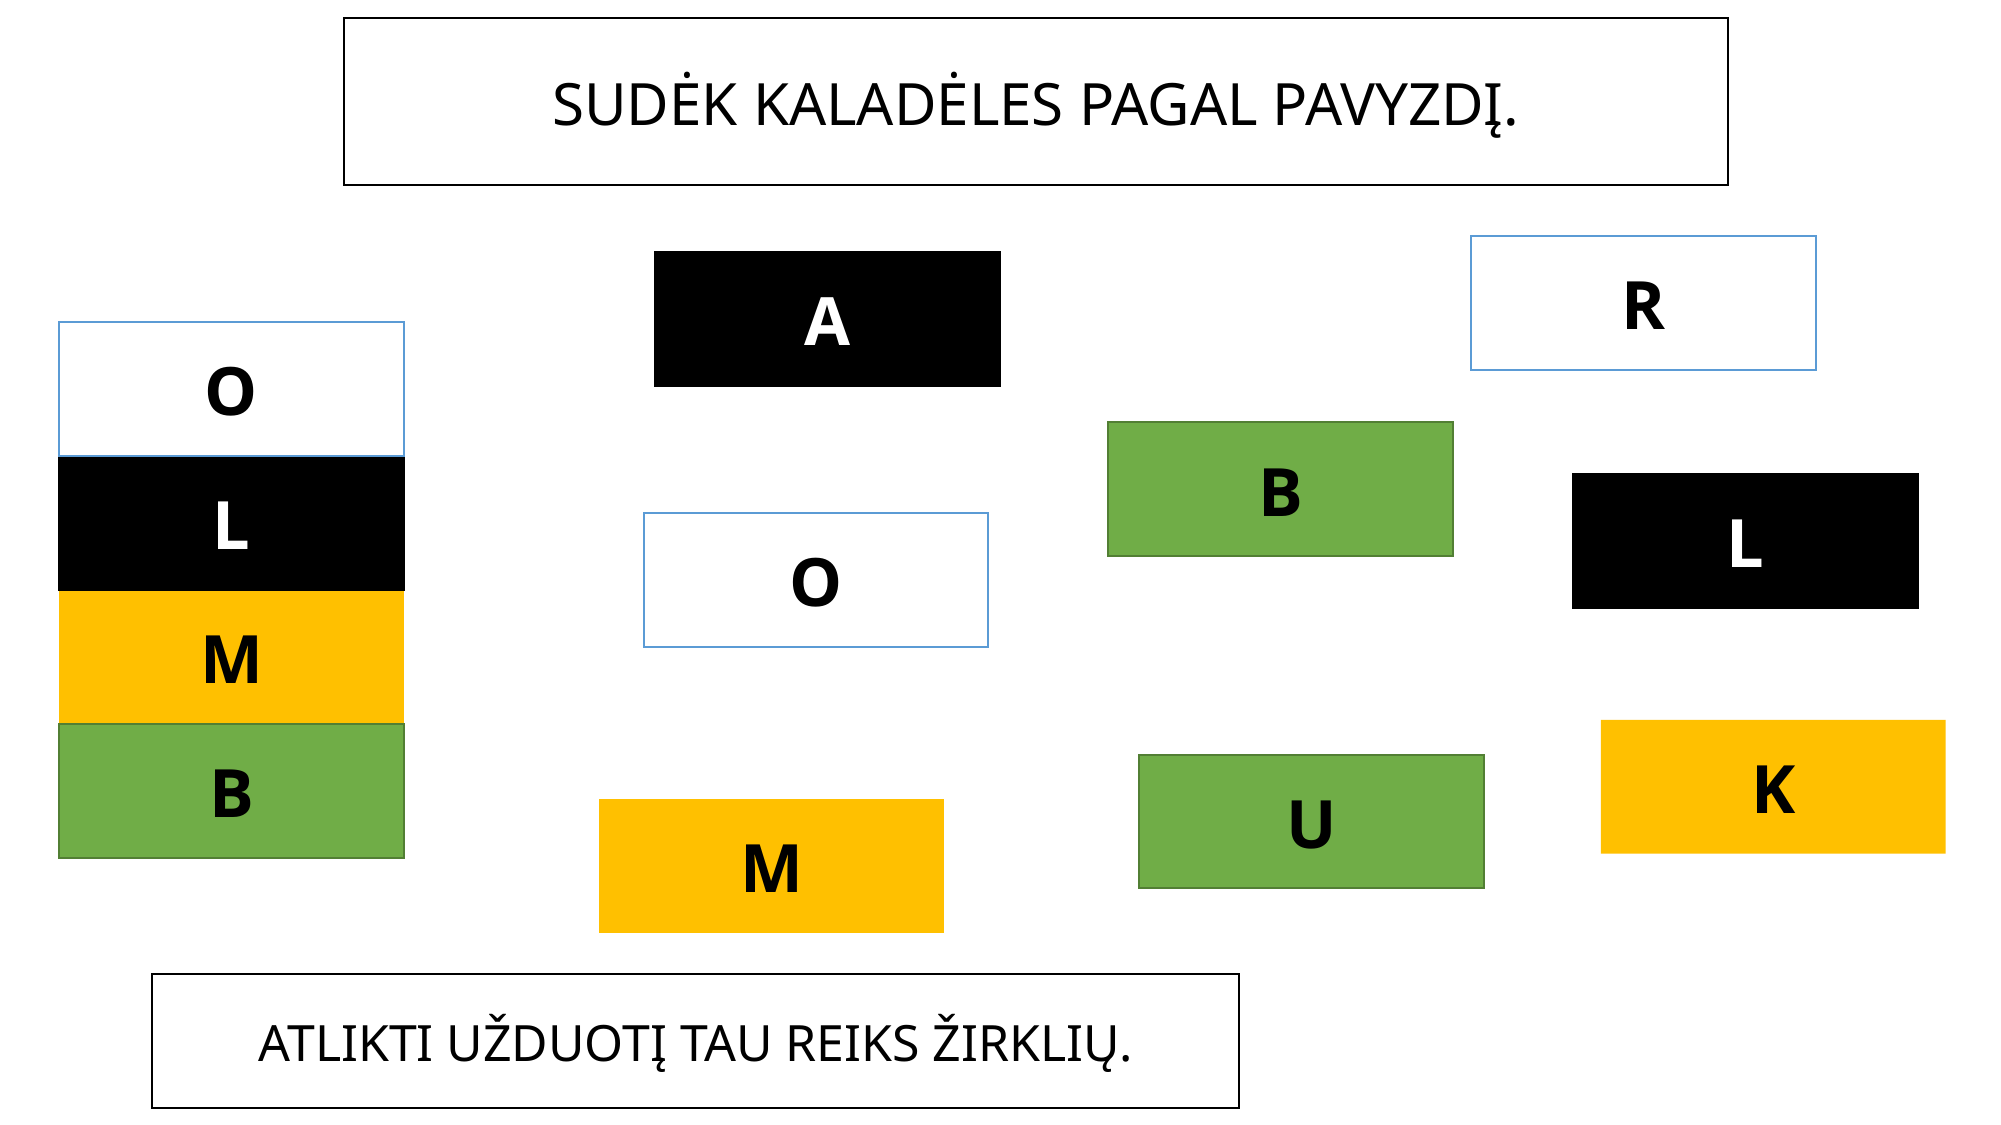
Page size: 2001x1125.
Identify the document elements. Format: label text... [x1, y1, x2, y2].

text_box ATLIKTI UŽDUOTĮ TAU REIKS ŽIRKLIŲ. [151, 973, 1240, 1109]
text_box L [1572, 473, 1919, 609]
text_box A [654, 251, 1001, 387]
text_box B [58, 723, 405, 859]
text_box R [1470, 235, 1817, 371]
text_box U [1138, 754, 1485, 889]
text_box B [1107, 421, 1454, 557]
text_box M [59, 591, 404, 723]
text_box O [643, 512, 989, 648]
text_box M [599, 799, 944, 933]
text_box L [58, 457, 405, 591]
text_box K [1600, 719, 1946, 854]
text_box SUDĖK KALADĖLES PAGAL PAVYZDĮ. [343, 17, 1729, 186]
text_box O [58, 321, 405, 457]
